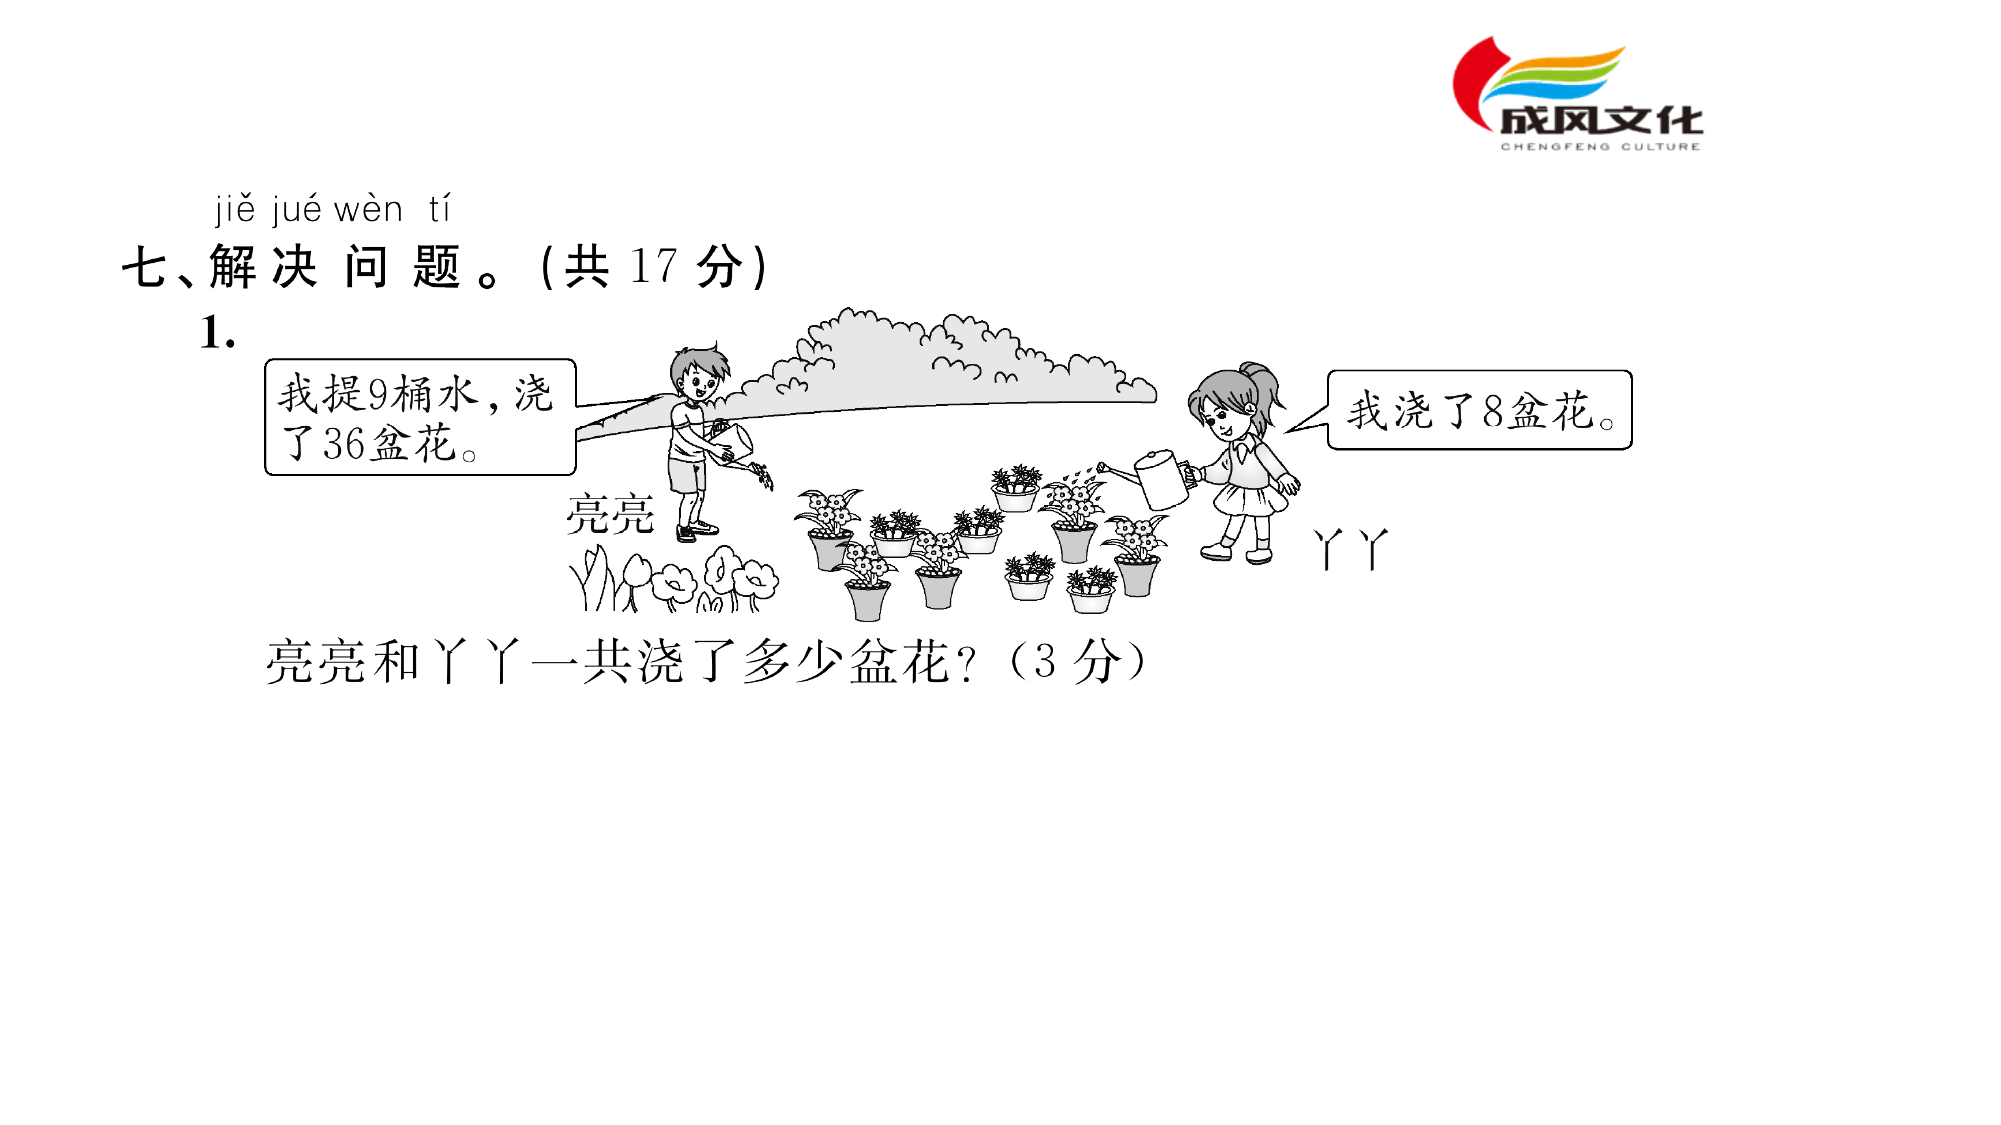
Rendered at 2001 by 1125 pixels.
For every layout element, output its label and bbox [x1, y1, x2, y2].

picture [118, 30, 2000, 820]
